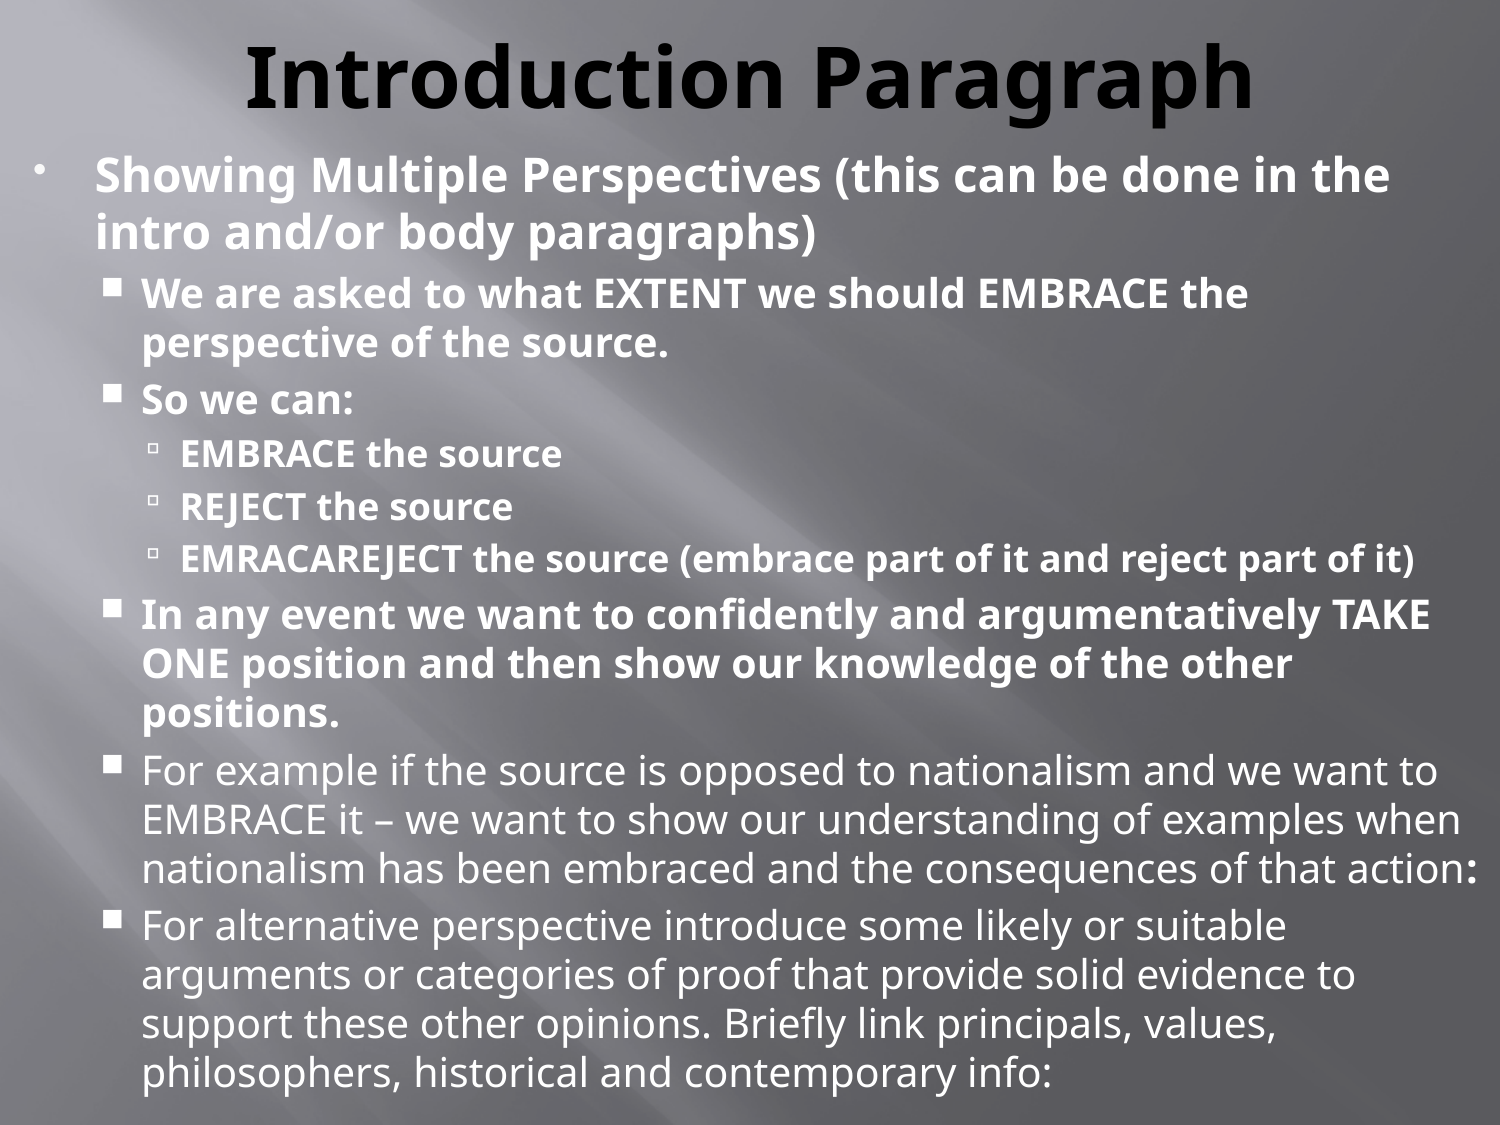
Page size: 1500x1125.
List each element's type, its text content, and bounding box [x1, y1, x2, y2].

list Showing Multiple Perspectives (this can be done in the intro and/or body paragraphs) We are asked to what EXTENT we should EMBRACE the perspective of the source. So we can: EMBRACE the source REJECT the source EMRACAREJECT the source (embrace part of it and reject part of it) In any event we want to confidently and argumentatively TAKE ONE position and then show our knowledge of the other positions. For example if the source is opposed to nationalism and we want to EMBRACE it – we want to show our understanding of examples when nationalism has been embraced and the consequences of that action: For alternative perspective introduce some likely or suitable arguments or categories of proof that provide solid evidence to support these other opinions. Briefly link principals, values, philosophers, historical and contemporary info: [0, 137, 1500, 1125]
title Introduction Paragraph [76, 0, 1427, 137]
